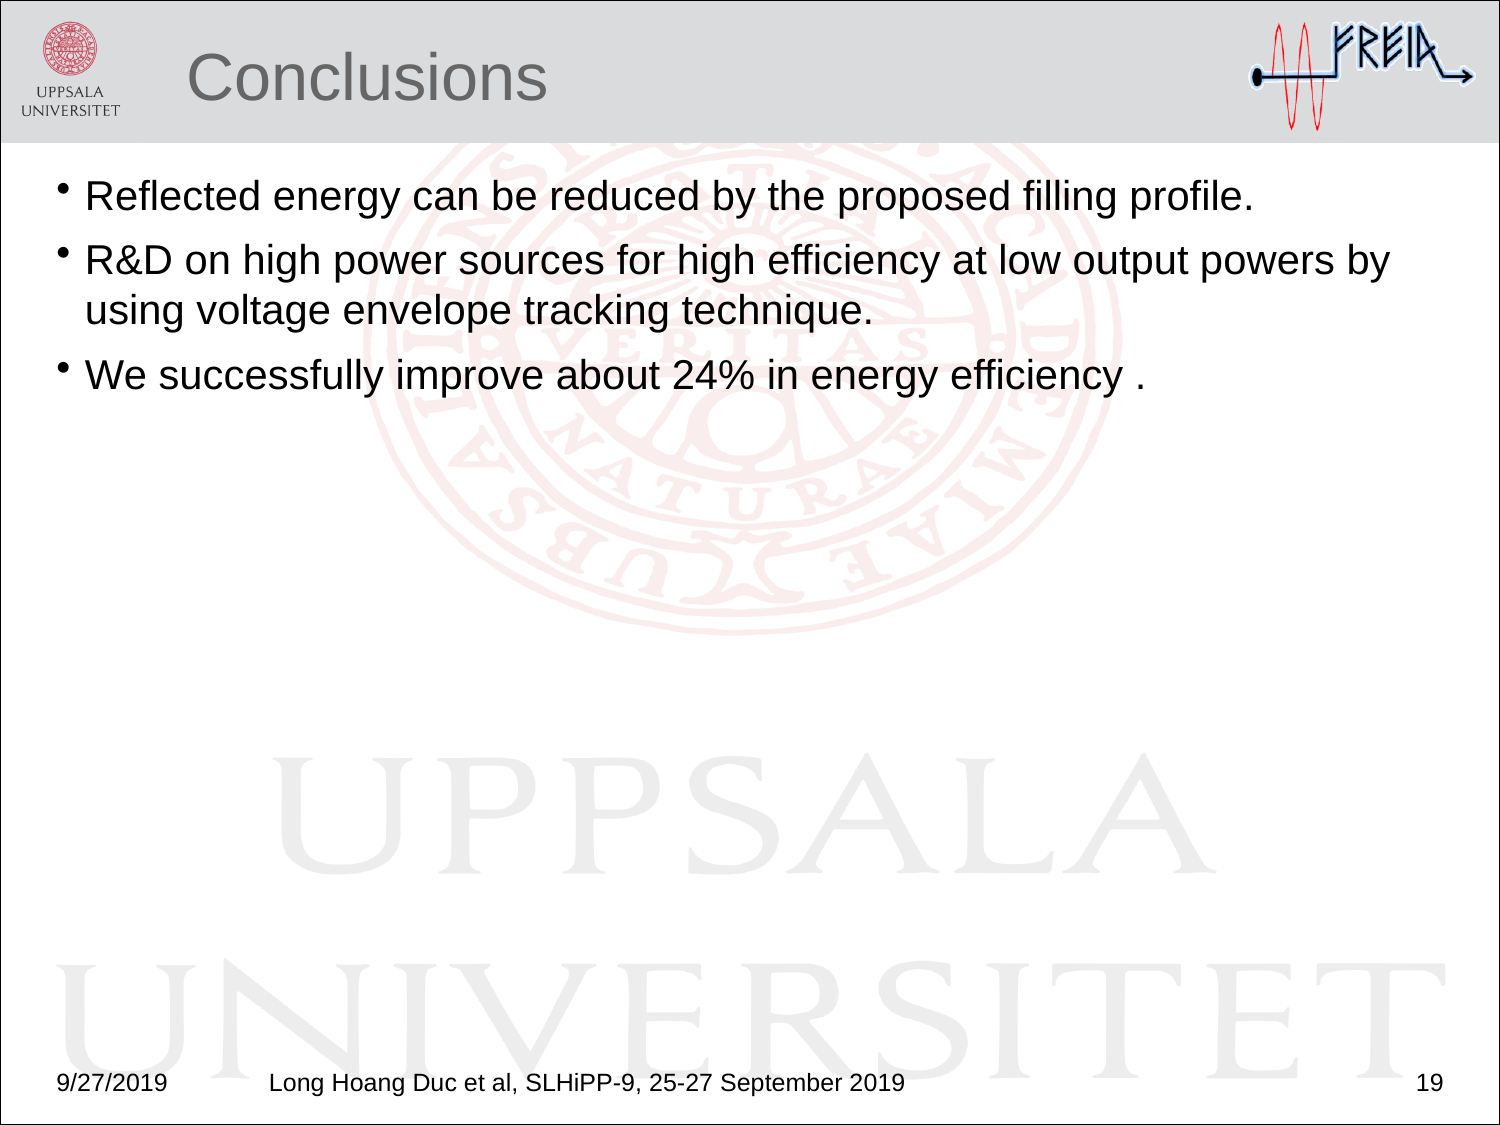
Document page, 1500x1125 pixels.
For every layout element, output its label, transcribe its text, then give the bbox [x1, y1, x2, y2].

title Conclusions [170, 30, 1431, 115]
footer Long Hoang Duc et al, SLHiPP-9, 25-27 September 2019 [253, 1058, 1330, 1101]
list Reflected energy can be reduced by the proposed filling profile. R&D on high power sources for high efficiency at low output powers by using voltage envelope tracking technique. We successfully improve about 24% in energy efficiency . [40, 160, 1460, 1036]
slide_number 19 [1352, 1058, 1460, 1101]
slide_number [40, 1058, 231, 1101]
picture [1, 1, 1499, 143]
